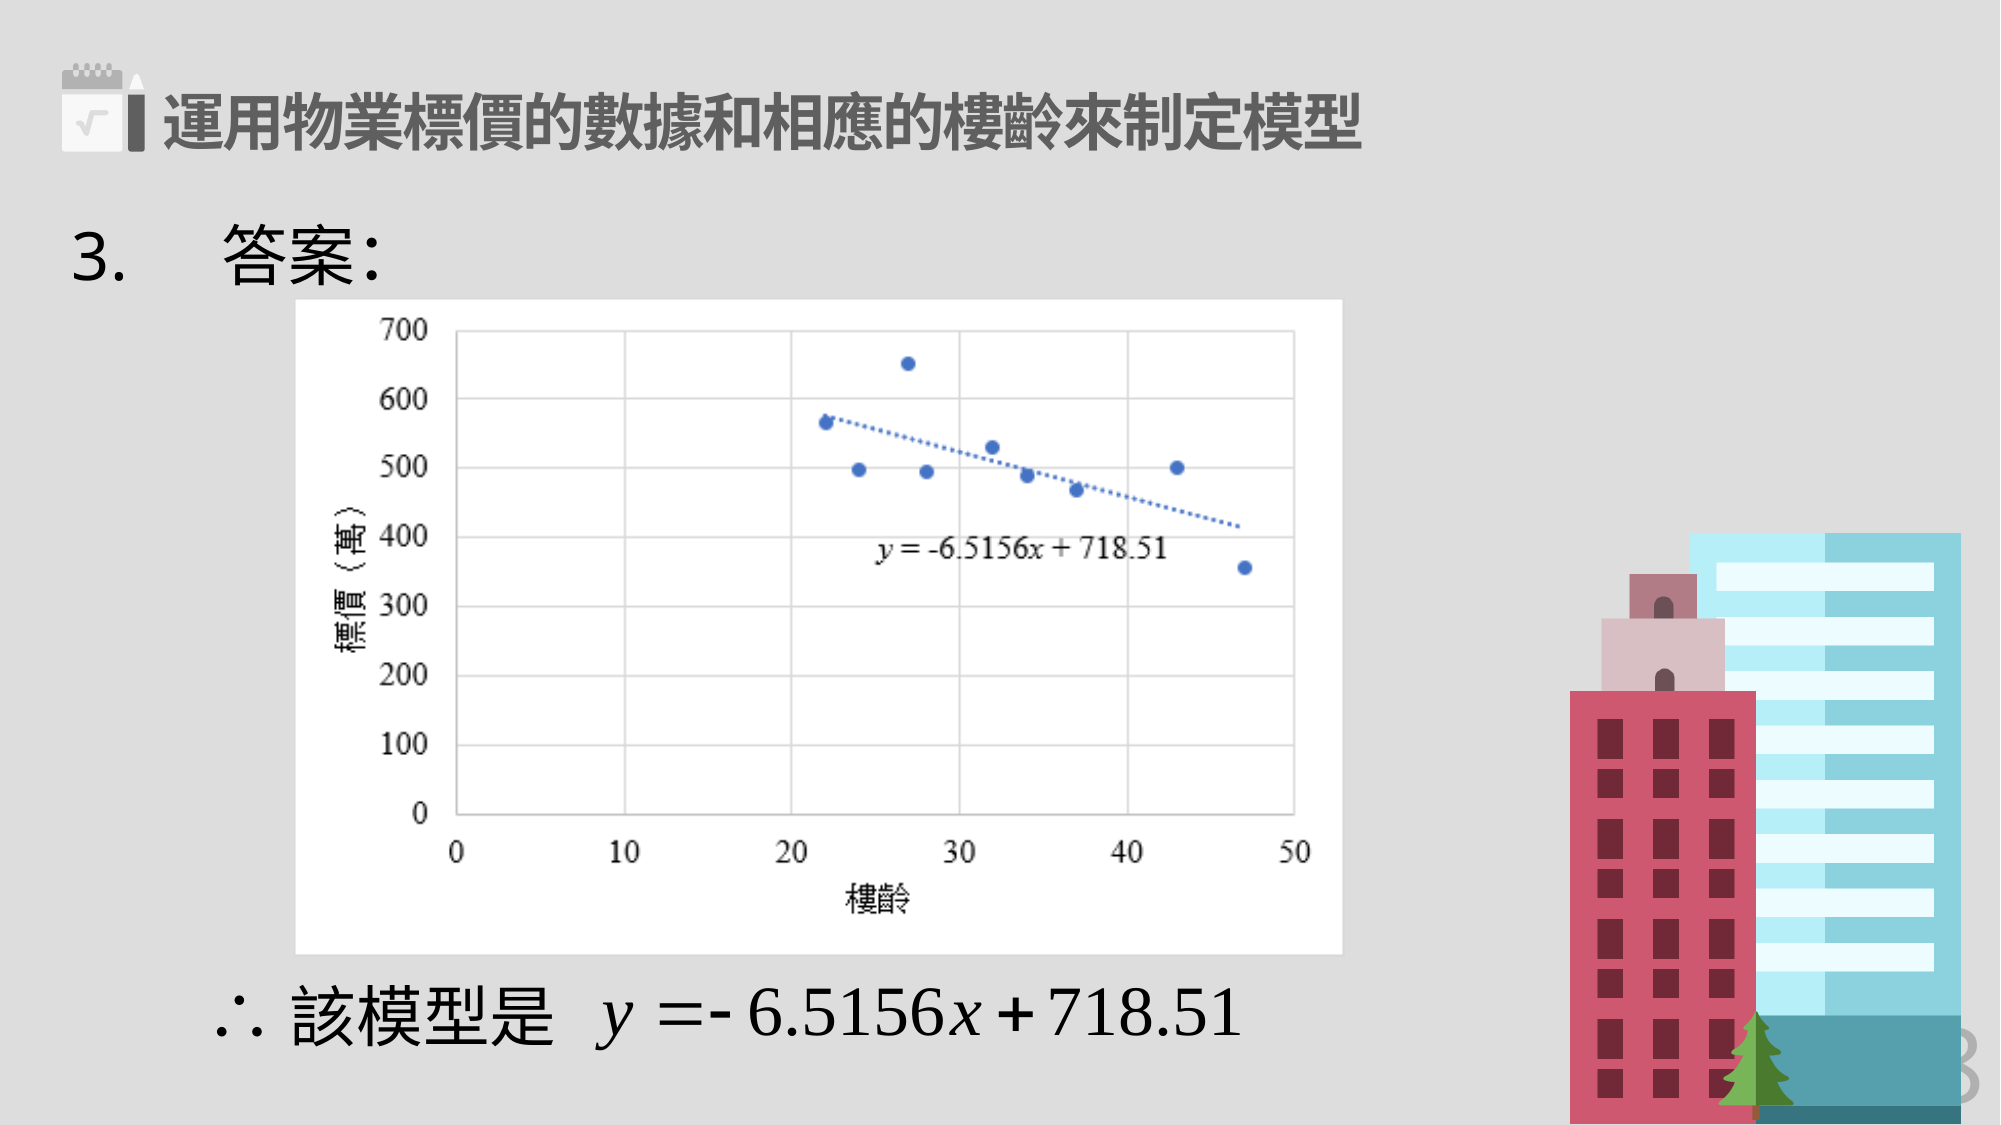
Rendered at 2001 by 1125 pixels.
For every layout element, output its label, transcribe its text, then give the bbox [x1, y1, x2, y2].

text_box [61, 62, 145, 152]
picture [294, 298, 1345, 958]
subtitle 3. 答案： ∴該模型是 [56, 218, 1581, 1079]
picture [1569, 533, 1961, 1124]
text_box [583, 969, 1250, 1065]
slide_number 48 [1590, 987, 2000, 1125]
title 運用物業標價的數據和相應的樓齡來制定模型 [147, 46, 1805, 165]
